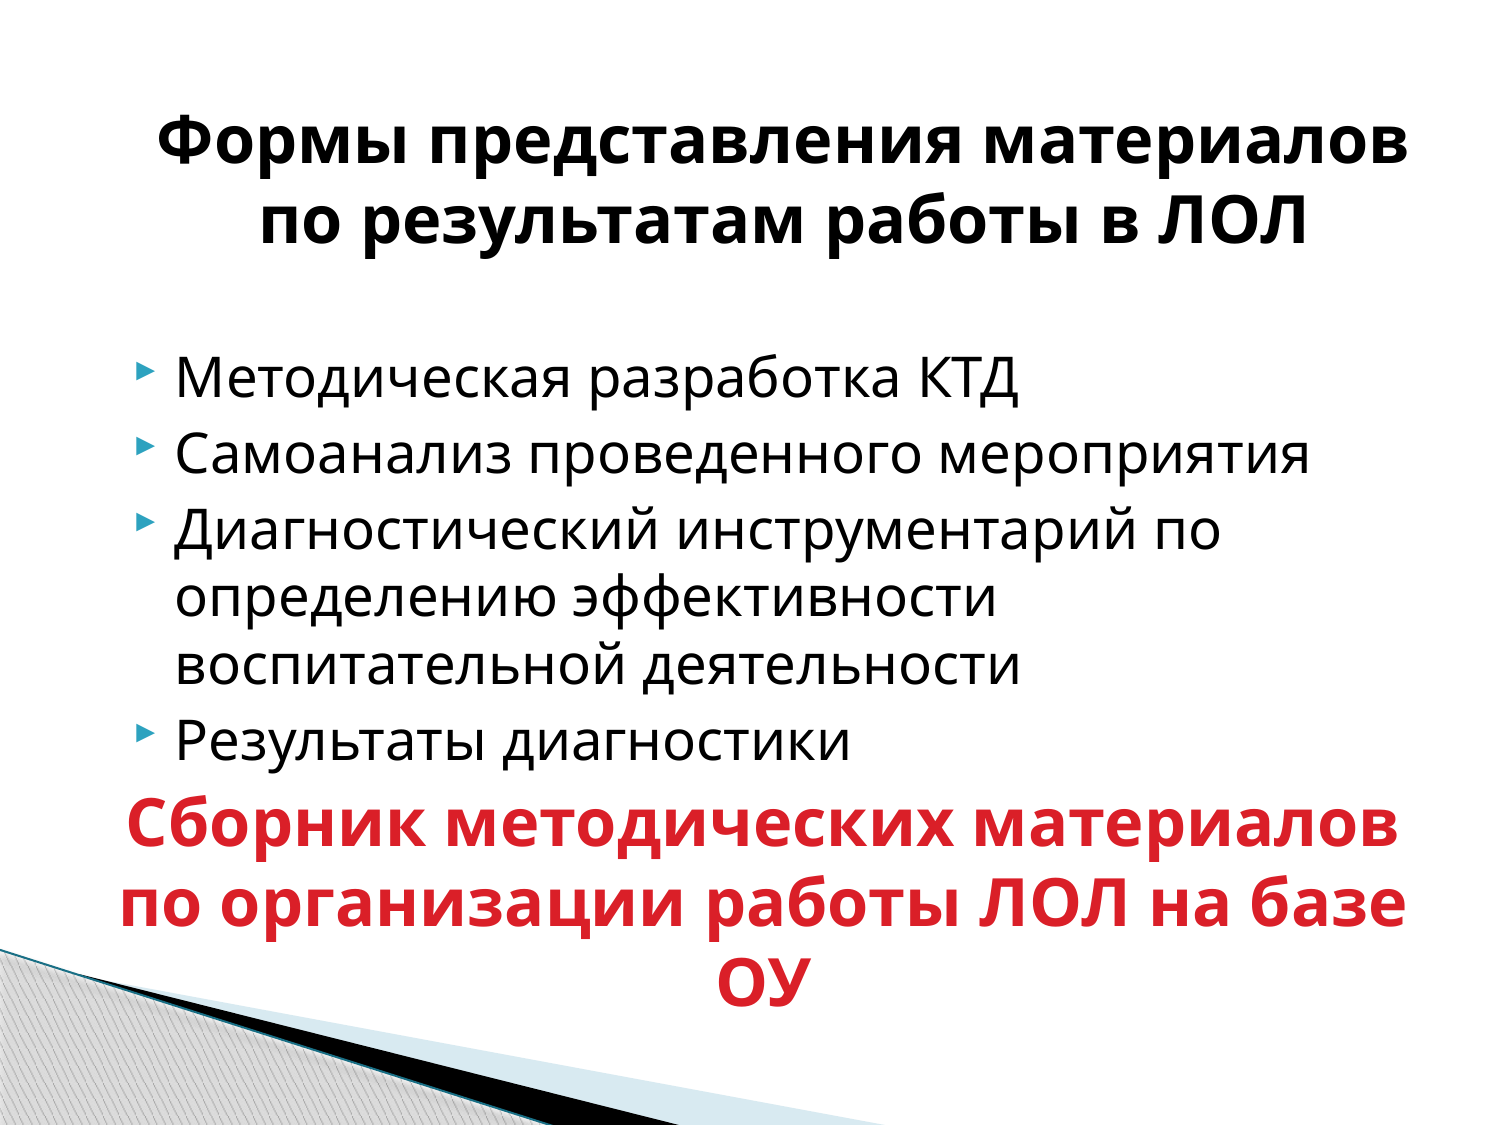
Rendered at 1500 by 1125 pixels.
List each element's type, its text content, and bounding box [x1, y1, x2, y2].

list Формы представления материалов по результатам работы в ЛОЛ Методическая разработка КТД Самоанализ проведенного мероприятия Диагностический инструментарий по определению эффективности воспитательной деятельности Результаты диагностики [100, 90, 1451, 833]
title Сборник методических материалов по организации работы ЛОЛ на базе ОУ [88, 846, 1439, 1034]
